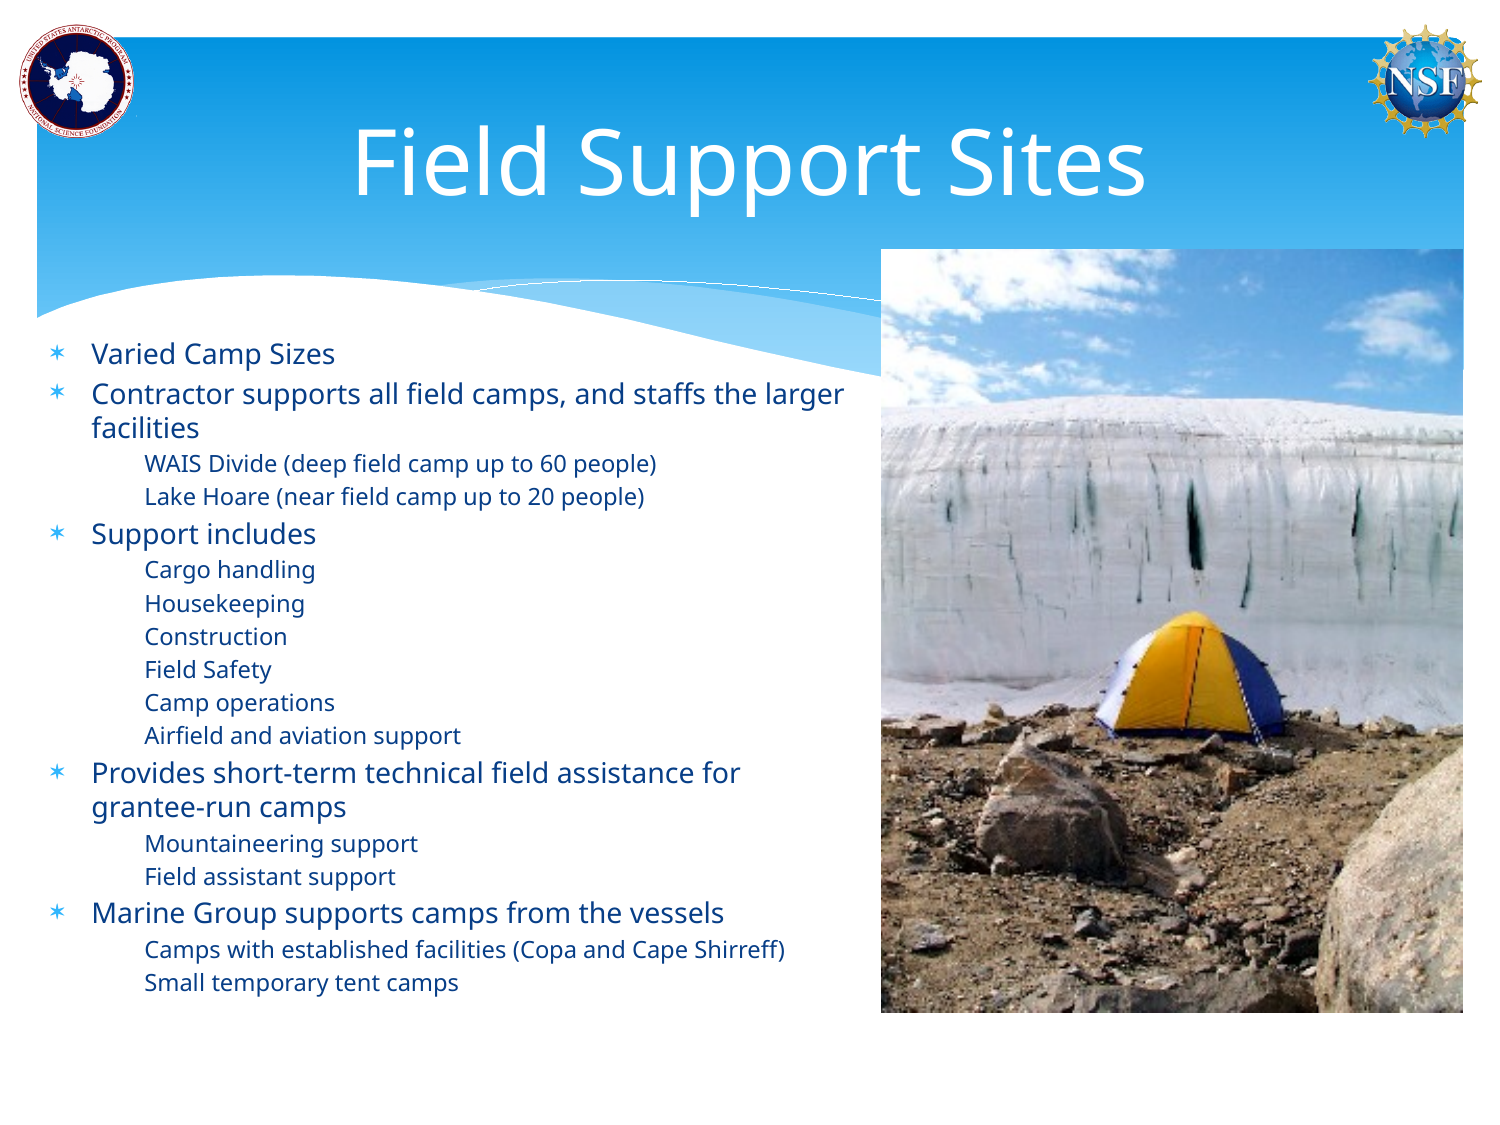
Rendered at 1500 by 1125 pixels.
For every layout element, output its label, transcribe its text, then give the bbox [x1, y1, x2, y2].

list Varied Camp Sizes Contractor supports all field camps, and staffs the larger facilities WAIS Divide (deep field camp up to 60 people) Lake Hoare (near field camp up to 20 people) Support includes Cargo handling Housekeeping Construction Field Safety Camp operations Airfield and aviation support Provides short-term technical field assistance for grantee-run camps Mountaineering support Field assistant support Marine Group supports camps from the vessels Camps with established facilities (Copa and Cape Shirreff) Small temporary tent camps [35, 328, 872, 1005]
picture [16, 24, 137, 138]
picture [1368, 24, 1482, 138]
picture [1415, 42, 1421, 50]
title Field Support Sites [75, 55, 1425, 261]
picture [881, 249, 1463, 1013]
